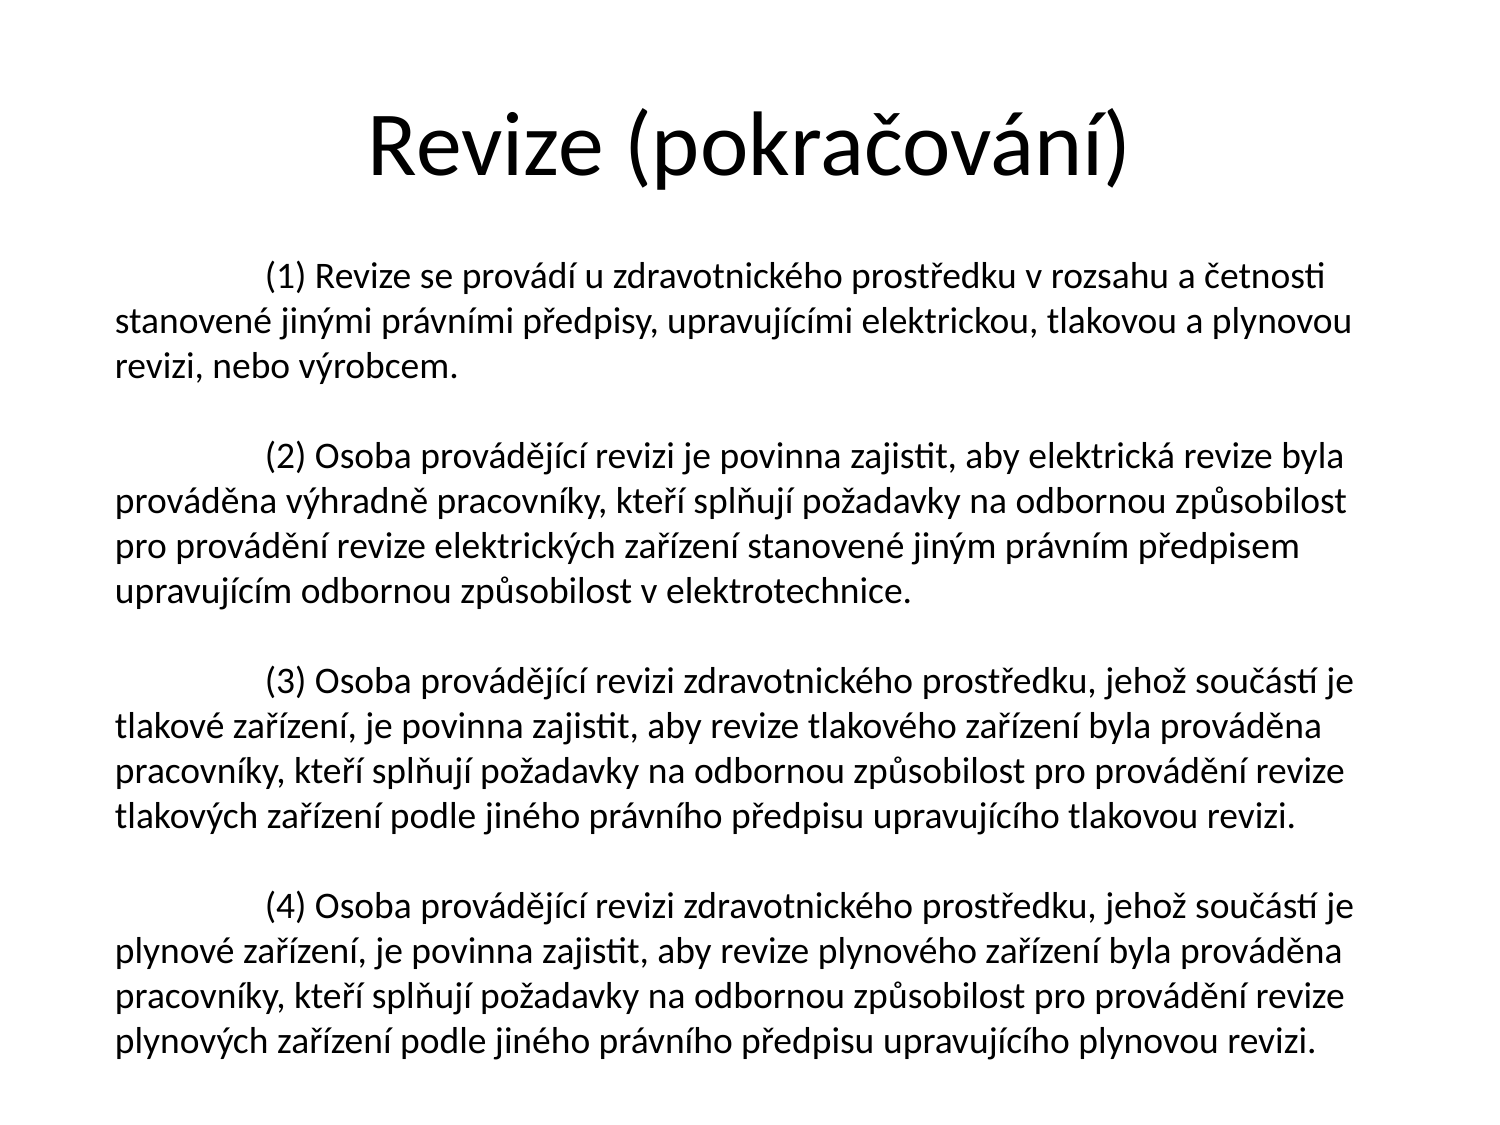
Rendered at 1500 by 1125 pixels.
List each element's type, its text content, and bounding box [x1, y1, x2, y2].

title Revize (pokračování) [75, 45, 1425, 233]
text_box (1) Revize se provádí u zdravotnického prostředku v rozsahu a četnosti stanovené jinými právními předpisy, upravujícími elektrickou, tlakovou a plynovou revizi, nebo výrobcem. (2) Osoba provádějící revizi je povinna zajistit, aby elektrická revize byla prováděna výhradně pracovníky, kteří splňují požadavky na odbornou způsobilost pro provádění revize elektrických zařízení stanovené jiným právním předpisem upravujícím odbornou způsobilost v elektrotechnice. (3) Osoba provádějící revizi zdravotnického prostředku, jehož součástí je tlakové zařízení, je povinna zajistit, aby revize tlakového zařízení byla prováděna pracovníky, kteří splňují požadavky na odbornou způsobilost pro provádění revize tlakových zařízení podle jiného právního předpisu upravujícího tlakovou revizi. (4) Osoba provádějící revizi zdravotnického prostředku, jehož součástí je plynové zařízení, je povinna zajistit, aby revize plynového zařízení byla prováděna pracovníky, kteří splňují požadavky na odbornou způsobilost pro provádění revize plynových zařízení podle jiného právního předpisu upravujícího plynovou revizi. [100, 243, 1424, 1069]
